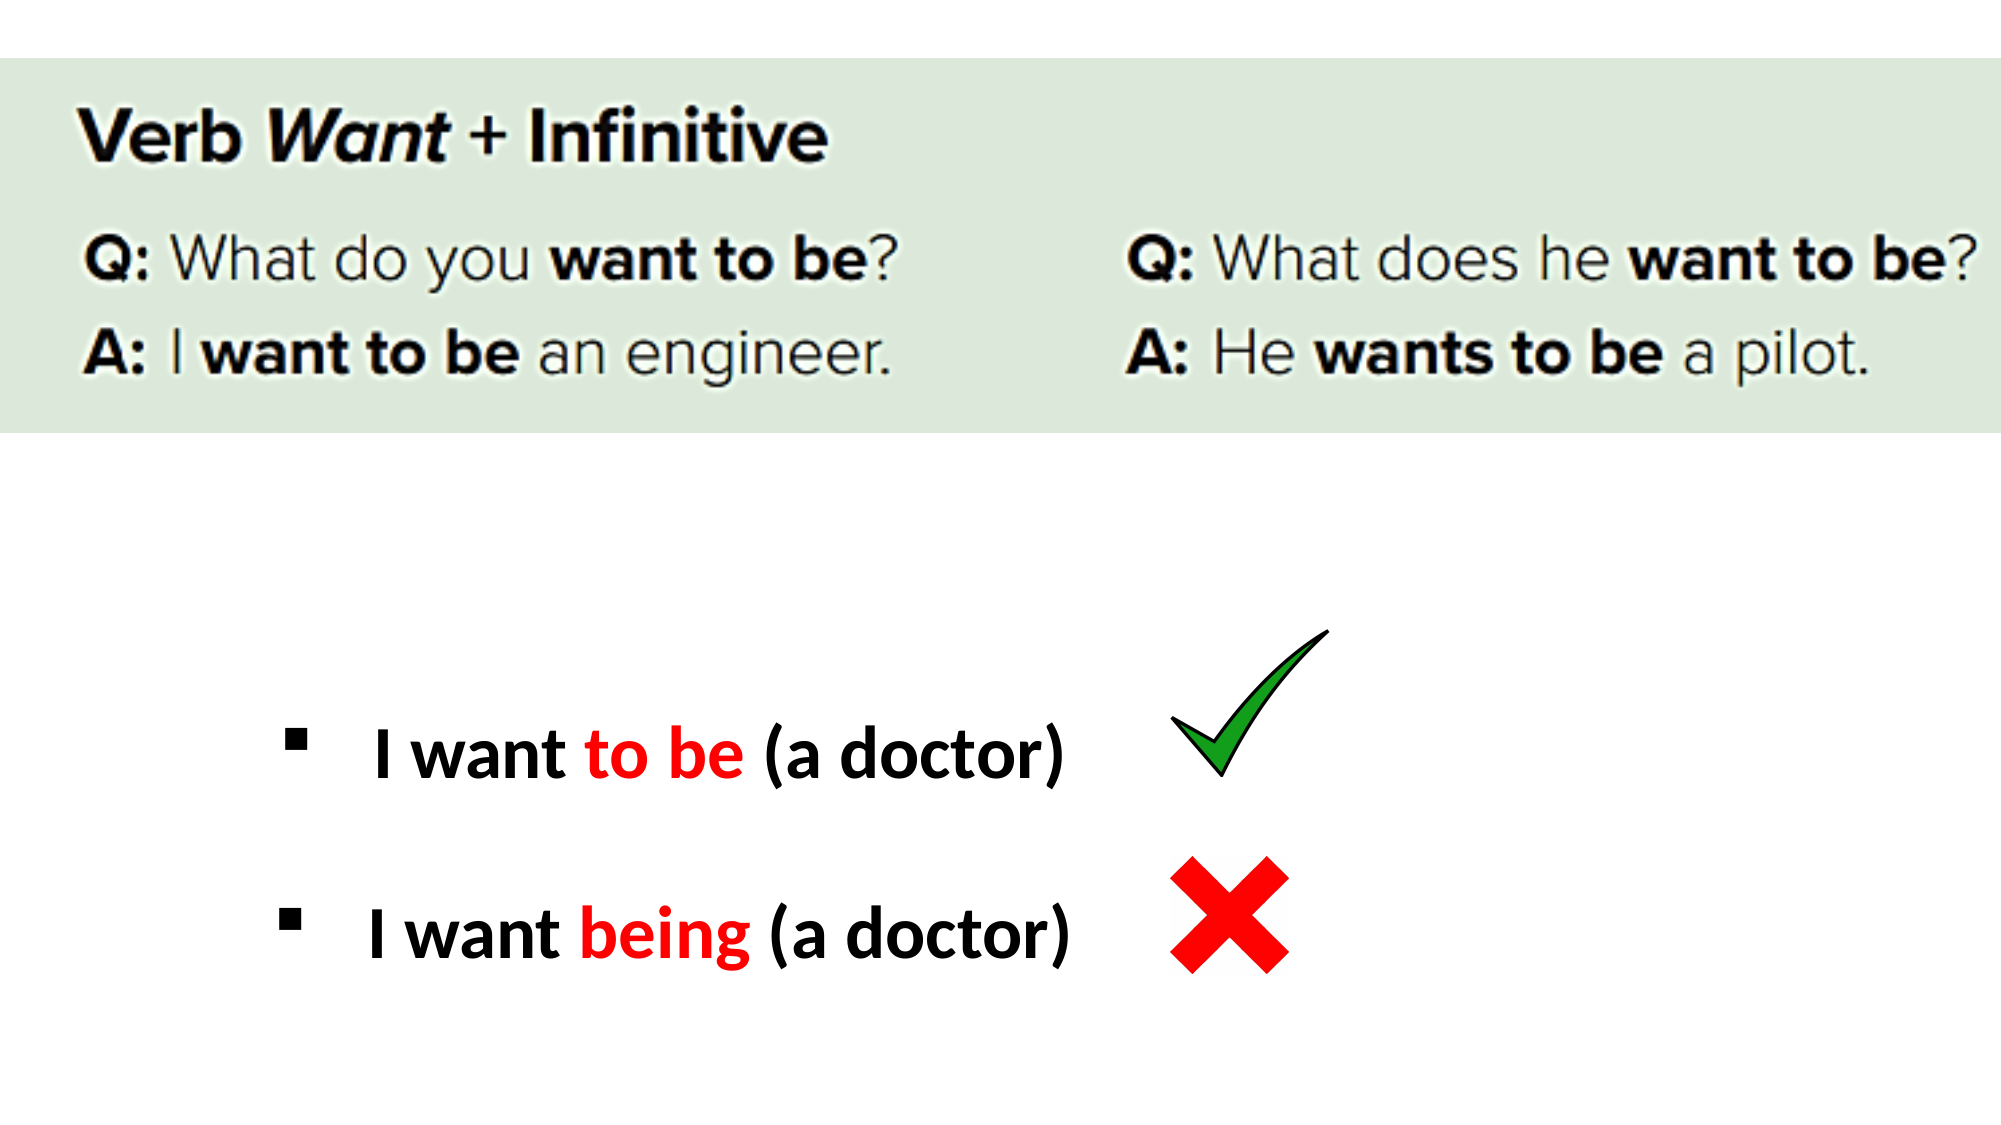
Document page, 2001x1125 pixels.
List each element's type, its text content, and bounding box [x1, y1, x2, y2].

text_box I want to be (a doctor) I want being (a doctor) [195, 606, 1151, 982]
picture [1170, 629, 1330, 777]
picture [0, 58, 2001, 433]
picture [1170, 856, 1289, 974]
